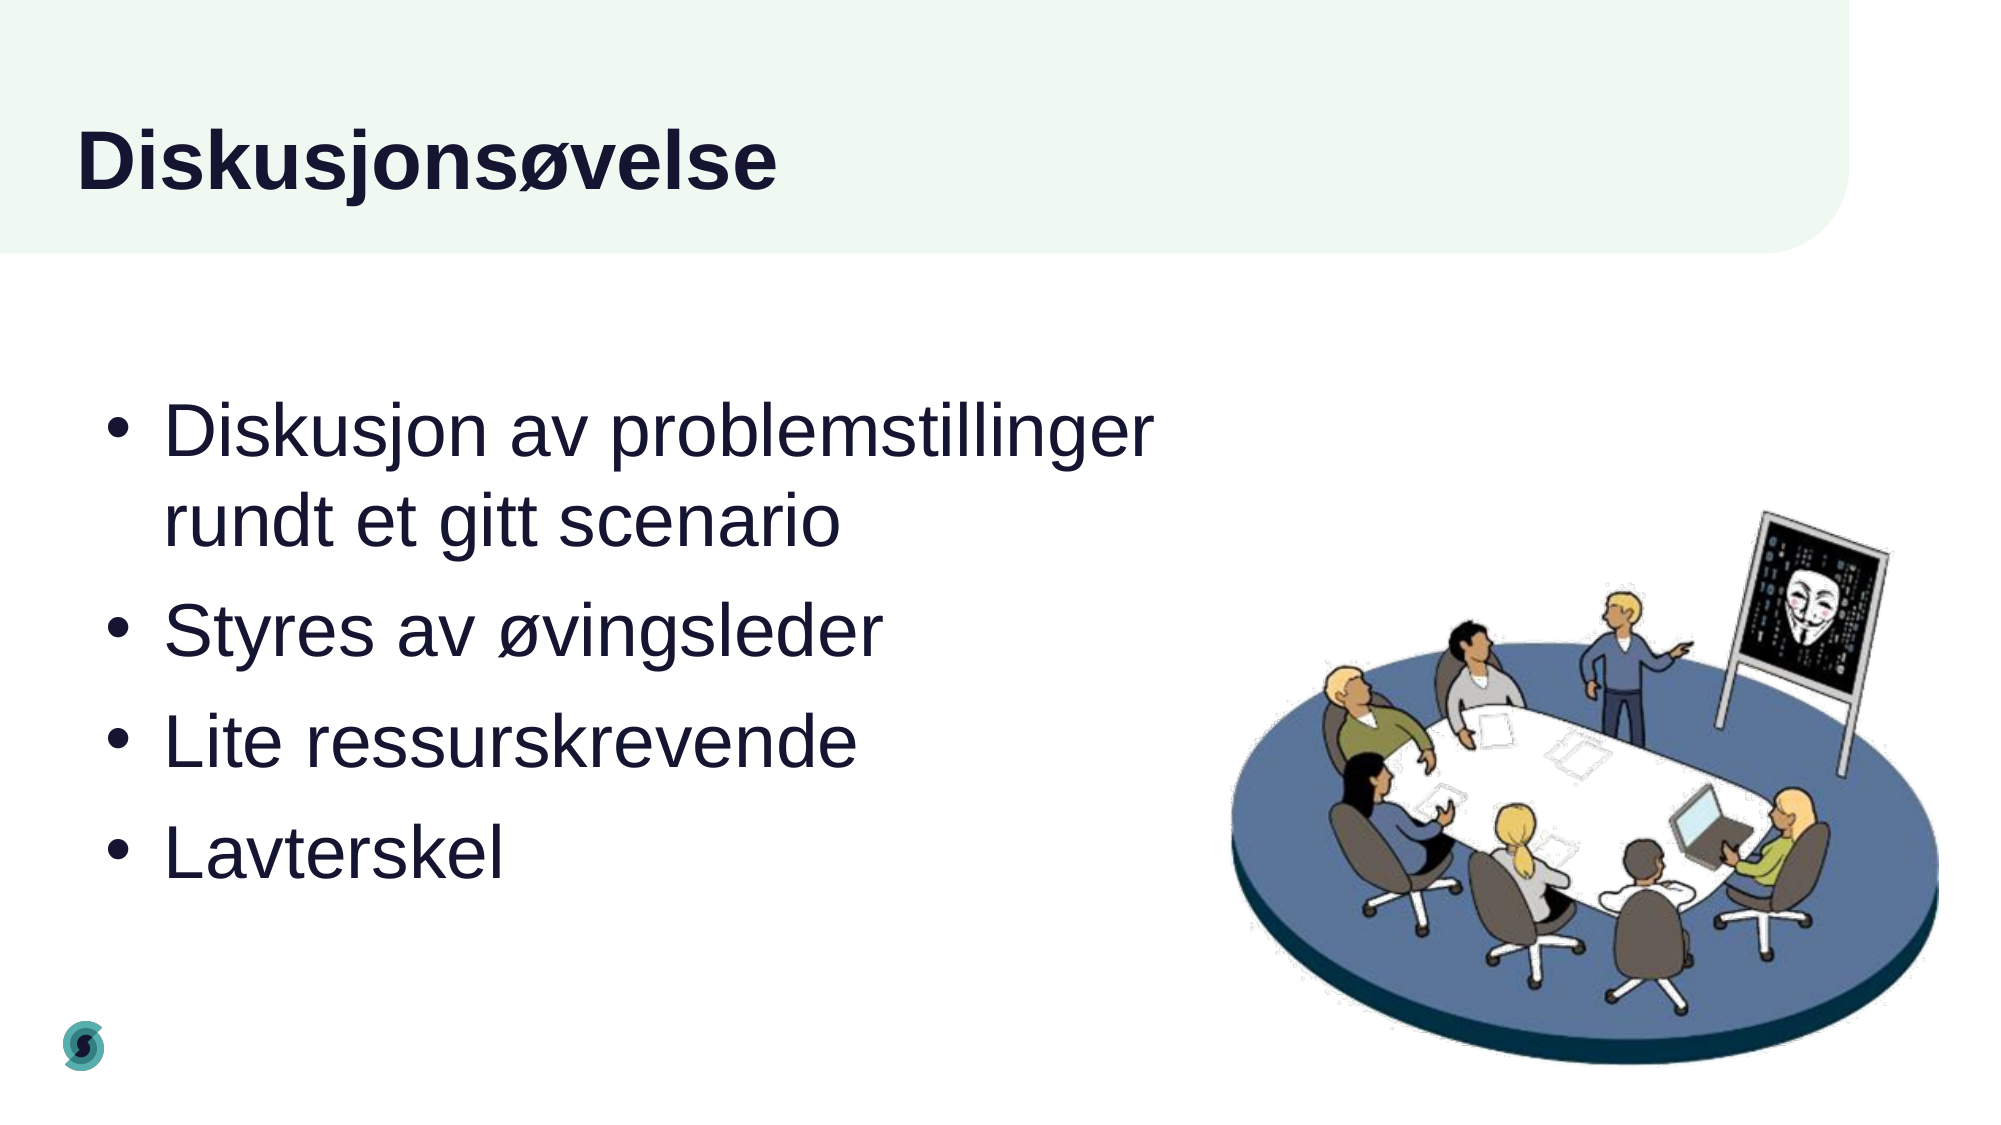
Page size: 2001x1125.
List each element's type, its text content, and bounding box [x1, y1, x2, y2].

title Diskusjonsøvelse [60, 54, 1793, 215]
list Diskusjon av problemstillinger rundt et gitt scenario Styres av øvingsleder Lite ressurskrevende Lavterskel [60, 373, 1337, 929]
picture [1224, 507, 1939, 1071]
picture [63, 1021, 104, 1071]
